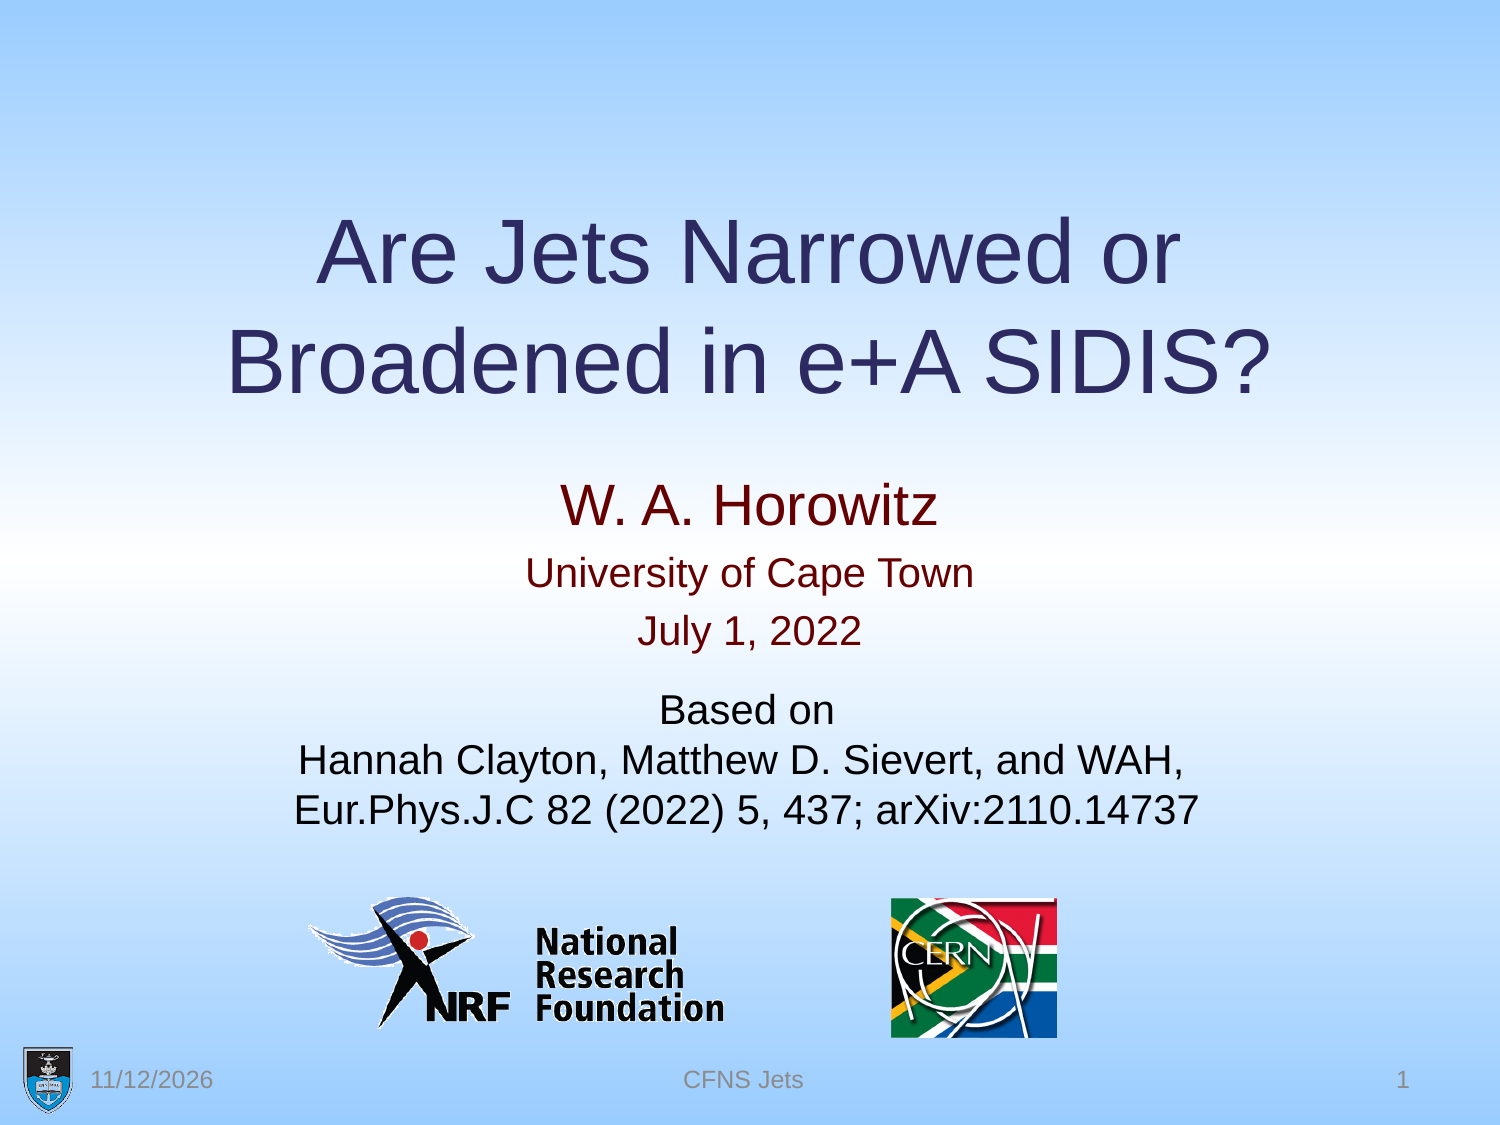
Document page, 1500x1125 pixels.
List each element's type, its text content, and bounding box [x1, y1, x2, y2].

title Are Jets Narrowed or Broadened in e+A SIDIS? [75, 181, 1425, 423]
subtitle W. A. Horowitz University of Cape Town July 1, 2022 [225, 459, 1275, 664]
picture [891, 898, 1057, 1038]
slide_number 1 [1074, 1048, 1425, 1109]
text_box Based on Hannah Clayton, Matthew D. Sievert, and WAH, Eur.Phys.J.C 82 (2022) 5, 437; arXiv:2110.14737 [279, 675, 1216, 840]
footer CFNS Jets [487, 1048, 1000, 1109]
picture [305, 889, 731, 1038]
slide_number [75, 1048, 425, 1109]
picture [23, 1047, 73, 1114]
